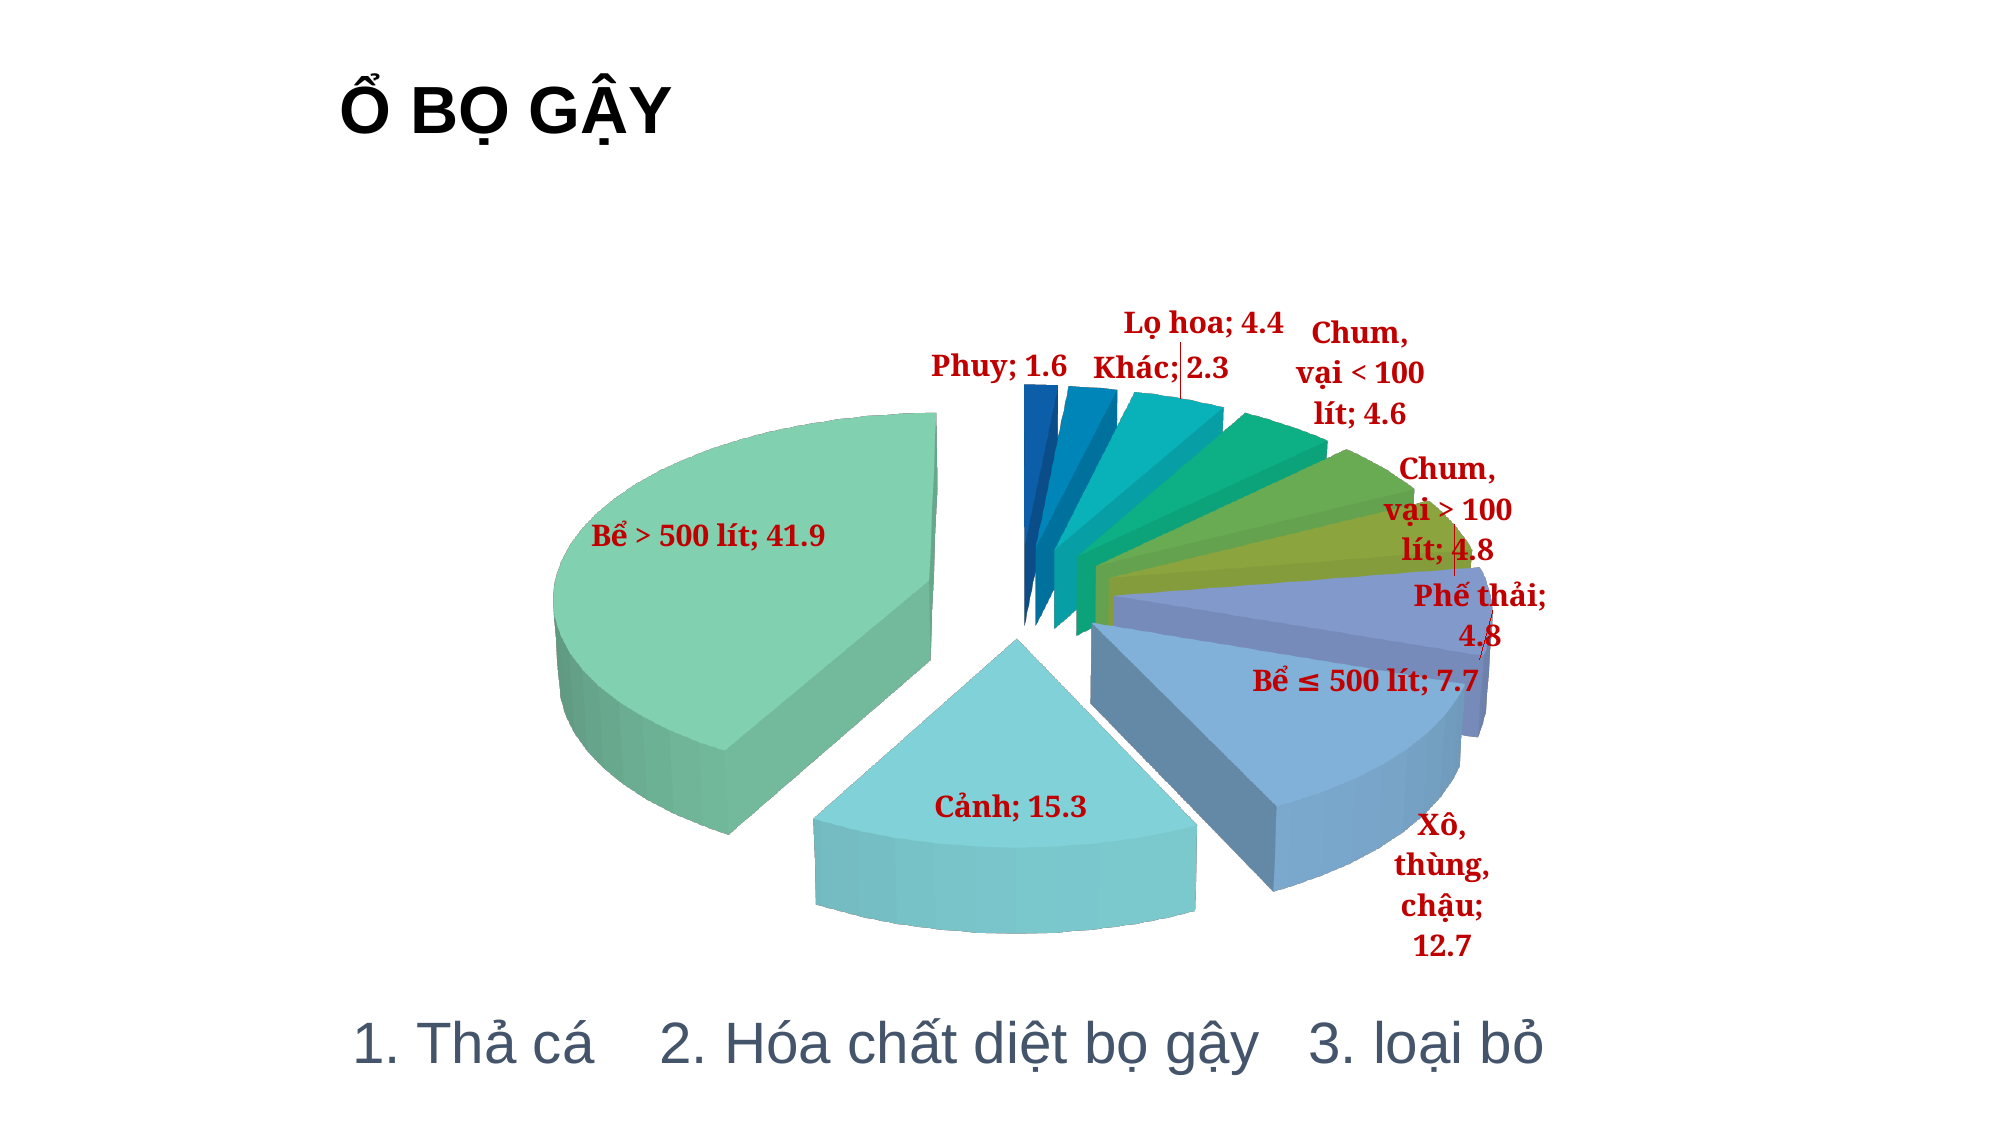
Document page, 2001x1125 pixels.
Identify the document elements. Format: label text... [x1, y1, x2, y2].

text_box 1. Thả cá 2. Hóa chất diệt bọ gậy 3. loại bỏ [337, 962, 1675, 1083]
title Ổ BỌ GẬY [324, 37, 703, 188]
chart [274, 199, 1588, 1001]
